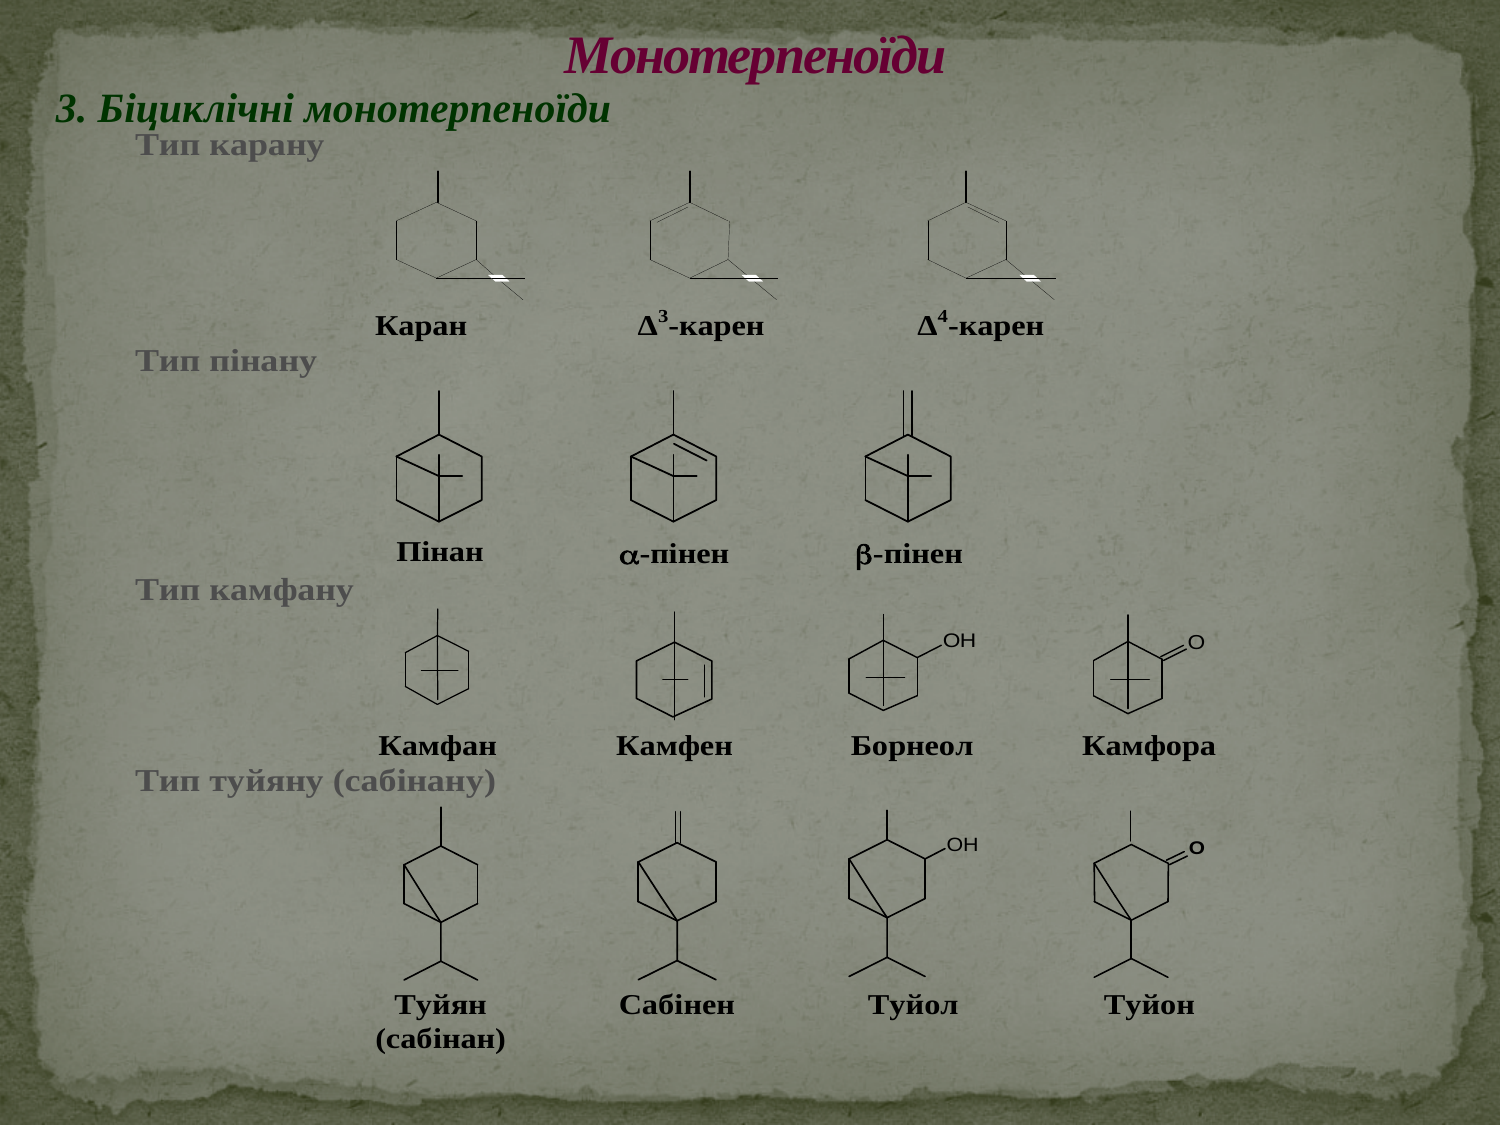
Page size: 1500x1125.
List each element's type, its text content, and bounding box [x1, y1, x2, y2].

title Монотерпеноїди [41, 11, 1471, 73]
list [125, 127, 1281, 1076]
text_box 3. Біциклічні монотерпеноїди [41, 73, 1471, 139]
